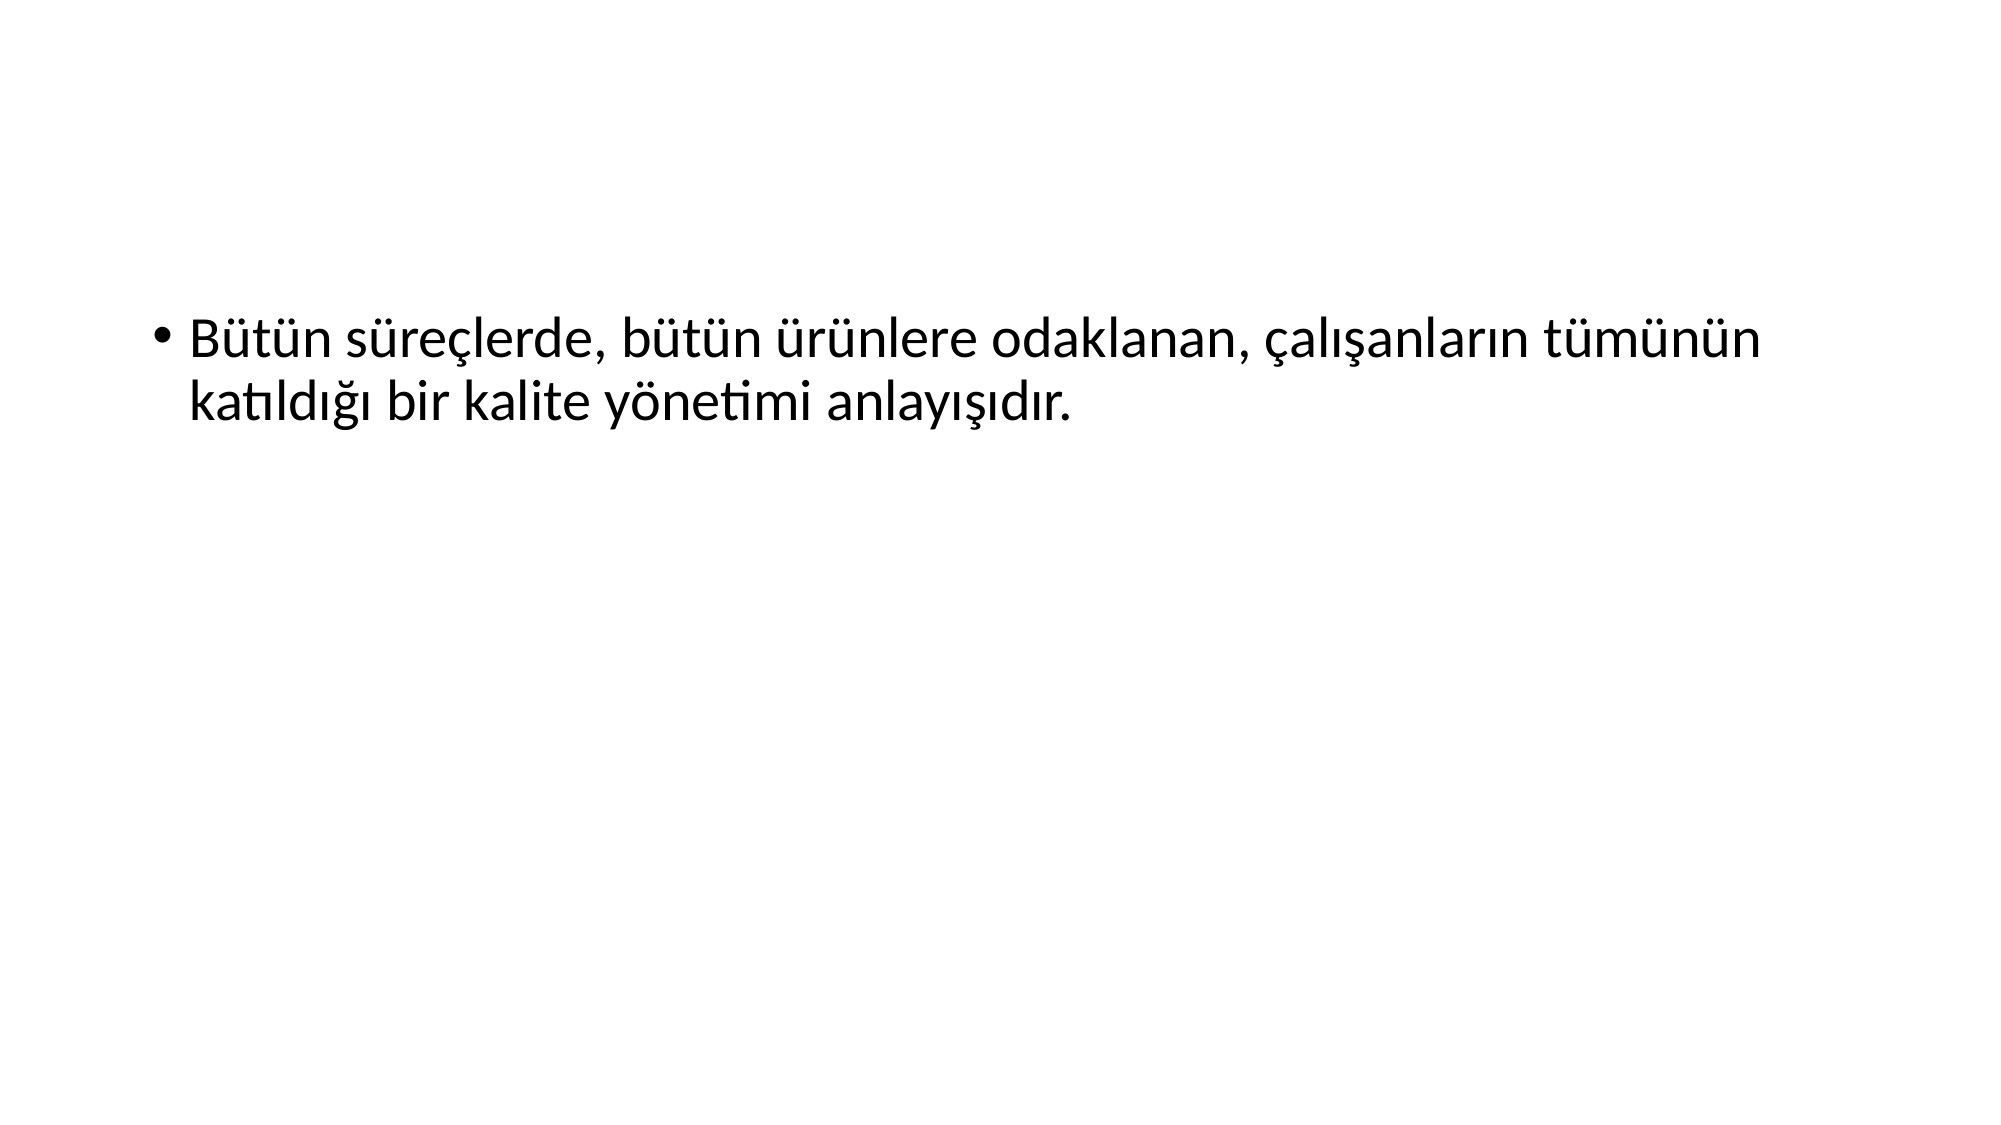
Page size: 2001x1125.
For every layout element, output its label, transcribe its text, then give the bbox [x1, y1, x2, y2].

list Bütün süreçlerde, bütün ürünlere odaklanan, çalışanların tümünün katıldığı bir kalite yönetimi anlayışıdır. [137, 299, 1863, 1014]
